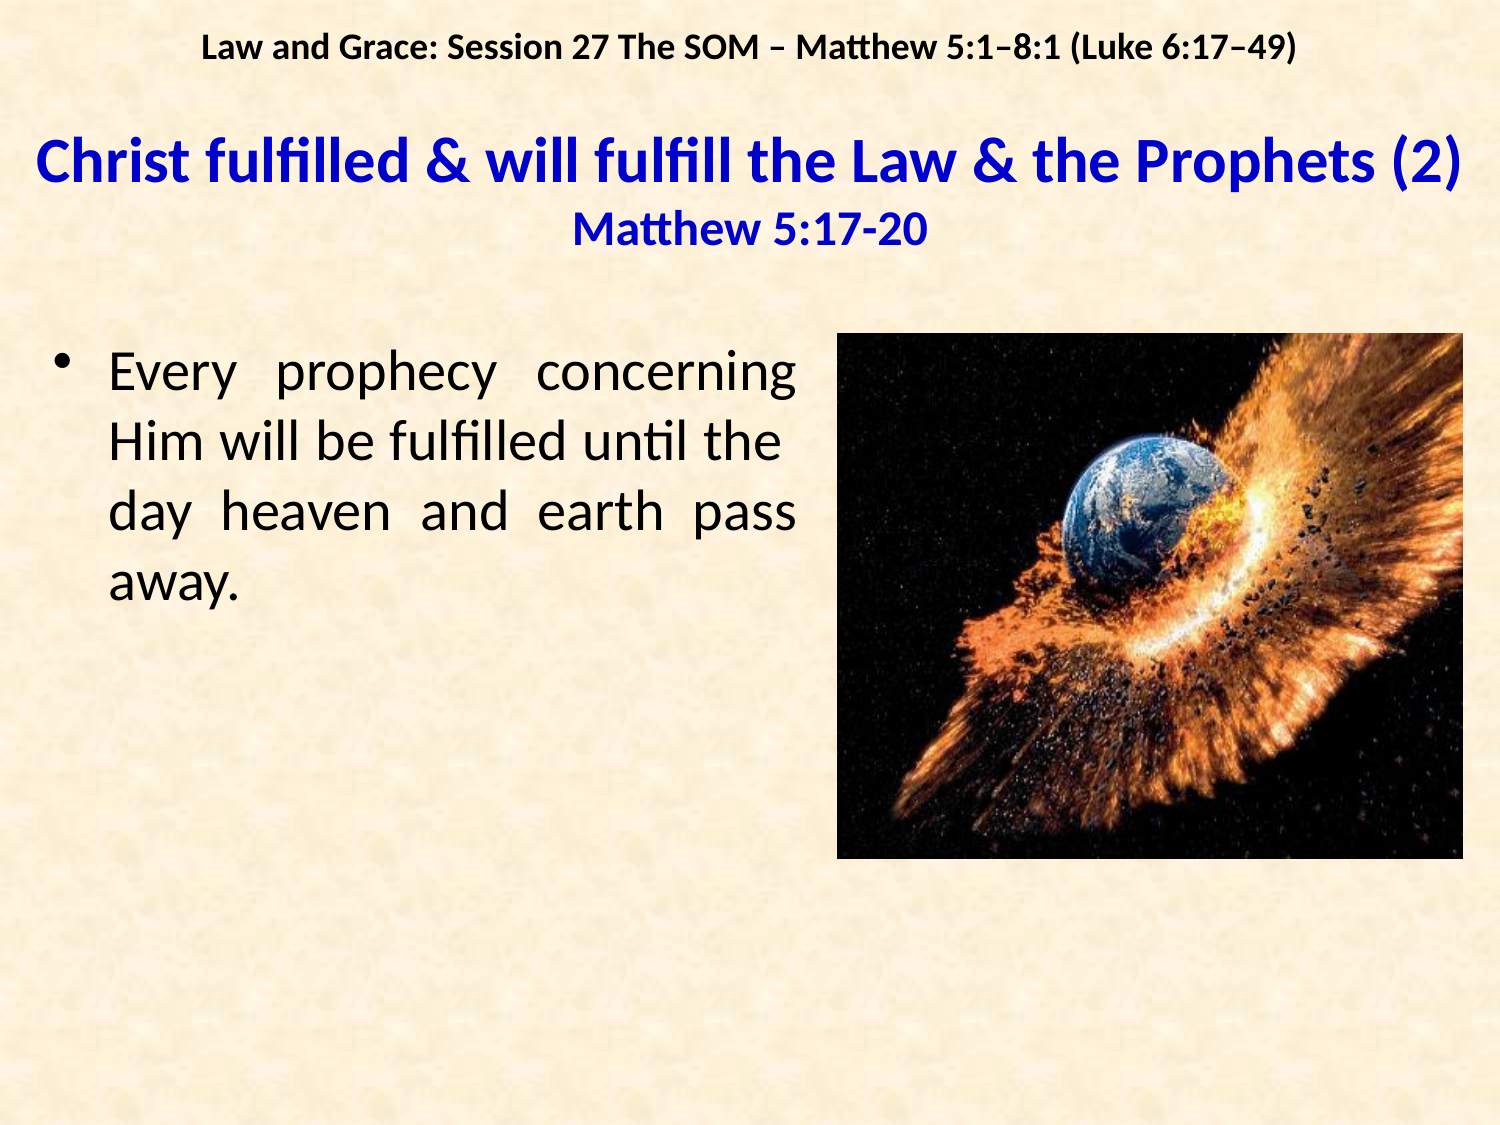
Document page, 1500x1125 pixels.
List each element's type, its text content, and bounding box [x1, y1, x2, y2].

text_box Christ fulfilled & will fulfill the Law & the Prophets (2) Matthew 5:17-20 [0, 111, 1500, 263]
text_box Law and Grace: Session 27 The SOM – Matthew 5:1–8:1 (Luke 6:17–49) [112, 14, 1388, 74]
list Every prophecy concerning Him will be fulfilled until the day heaven and earth pass away. [37, 324, 813, 625]
picture [0, 0, 1500, 111]
picture [0, 263, 1500, 1125]
